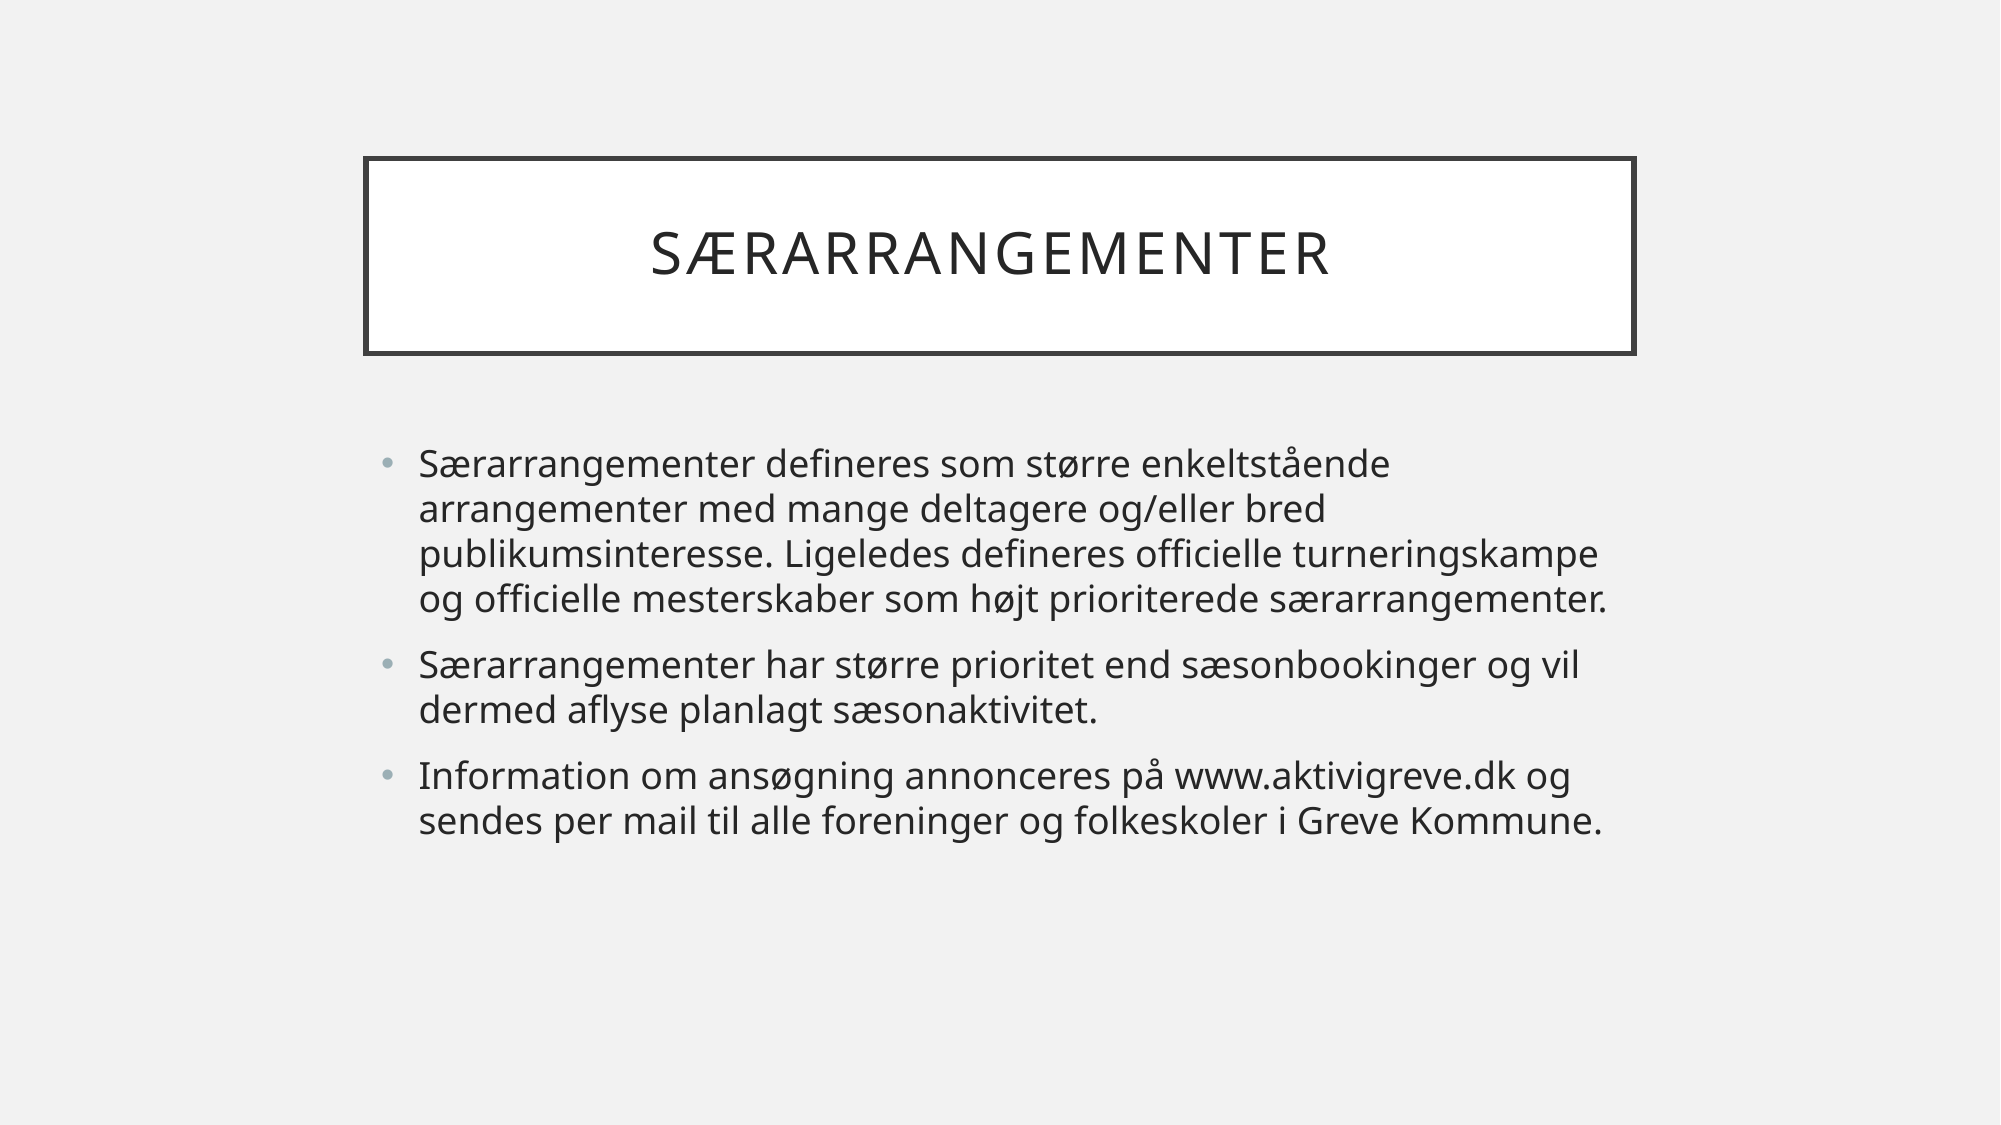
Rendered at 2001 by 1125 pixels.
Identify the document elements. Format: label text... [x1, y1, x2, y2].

list Særarrangementer defineres som større enkeltstående arrangementer med mange deltagere og/eller bred publikumsinteresse. Ligeledes defineres officielle turneringskampe og officielle mesterskaber som højt prioriterede særarrangementer. Særarrangementer har større prioritet end sæsonbookinger og vil dermed aflyse planlagt sæsonaktivitet. Information om ansøgning annonceres på www.aktivigreve.dk og sendes per mail til alle foreninger og folkeskoler i Greve Kommune. [366, 432, 1634, 1036]
title Særarrangementer [363, 156, 1637, 356]
